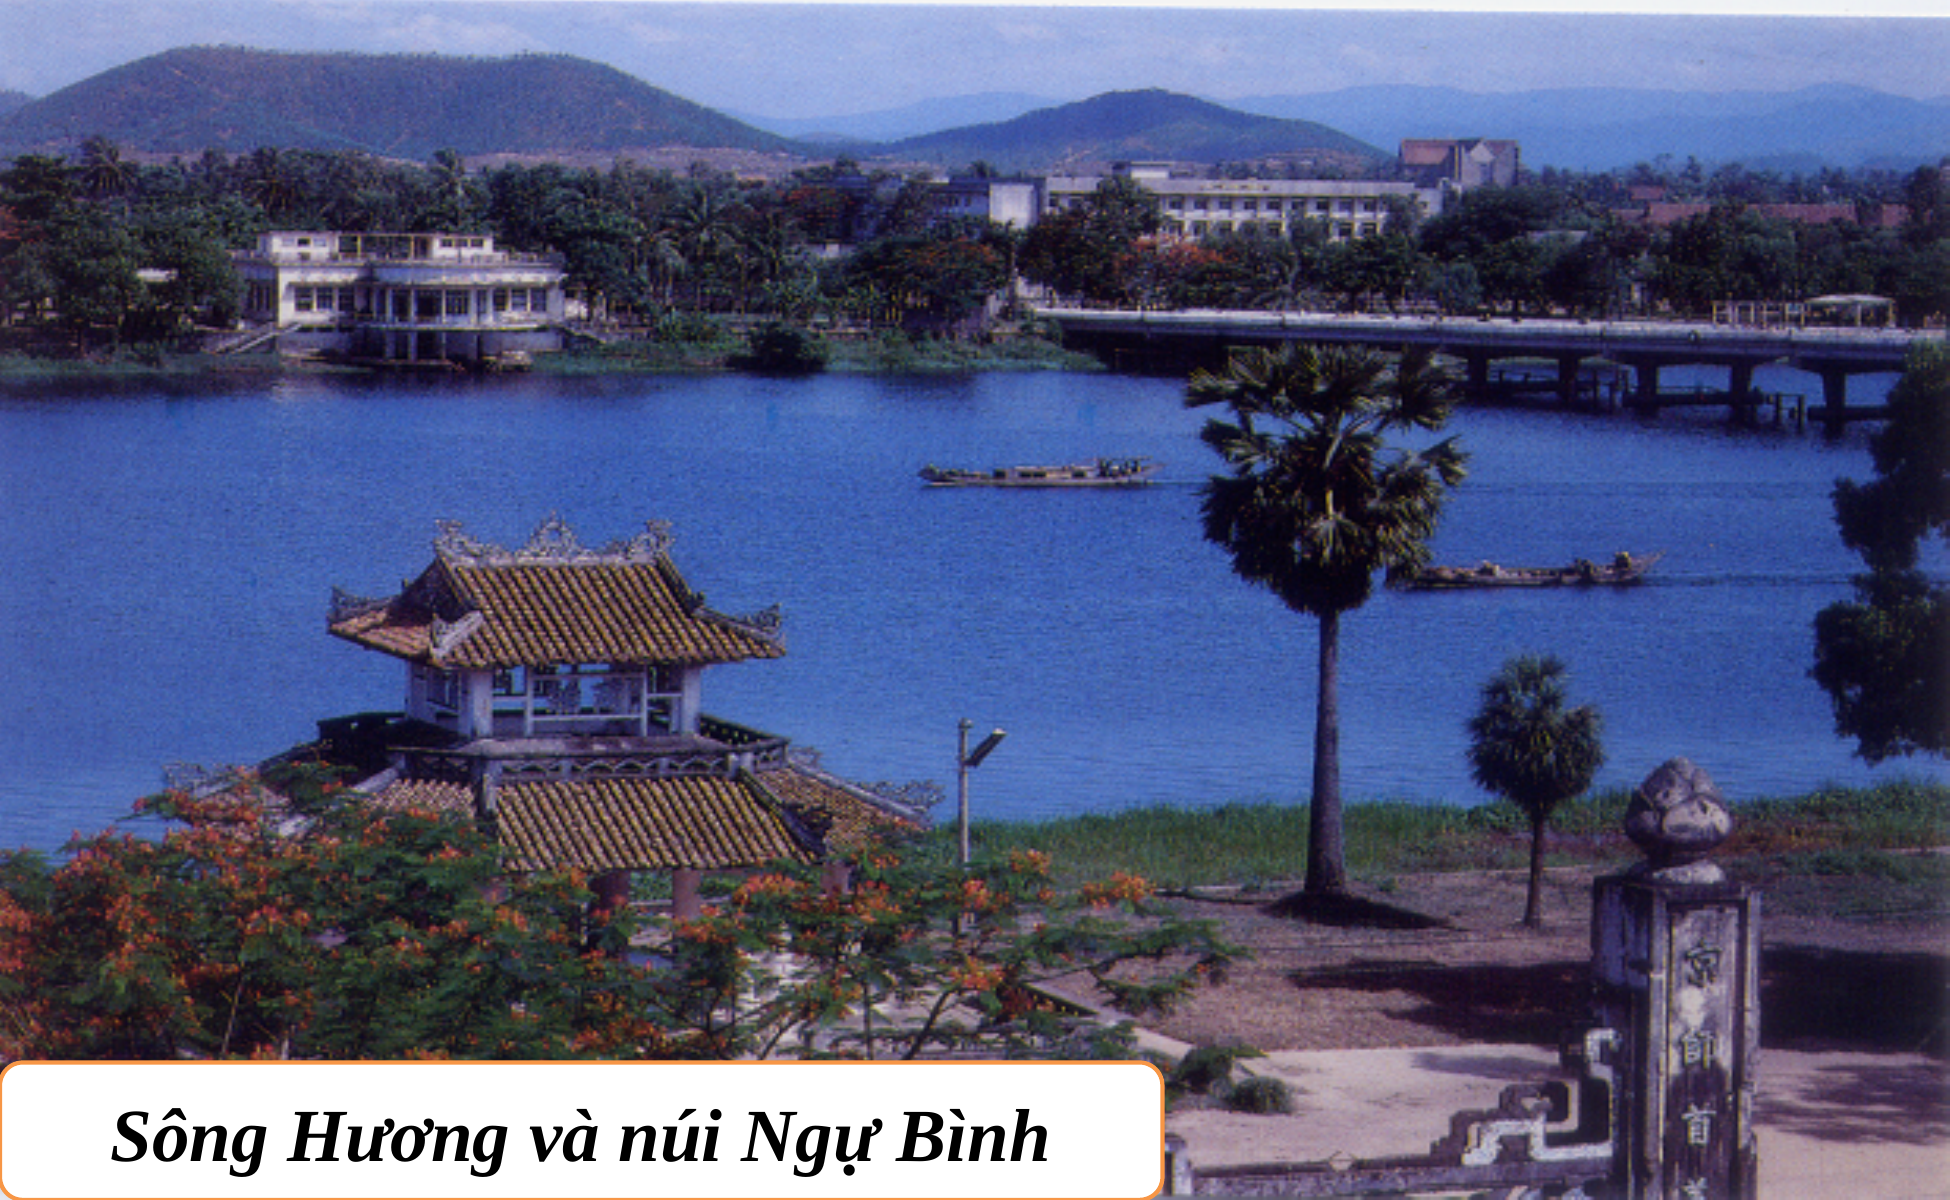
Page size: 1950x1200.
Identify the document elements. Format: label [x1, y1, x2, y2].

text_box [0, 0, 1950, 1200]
